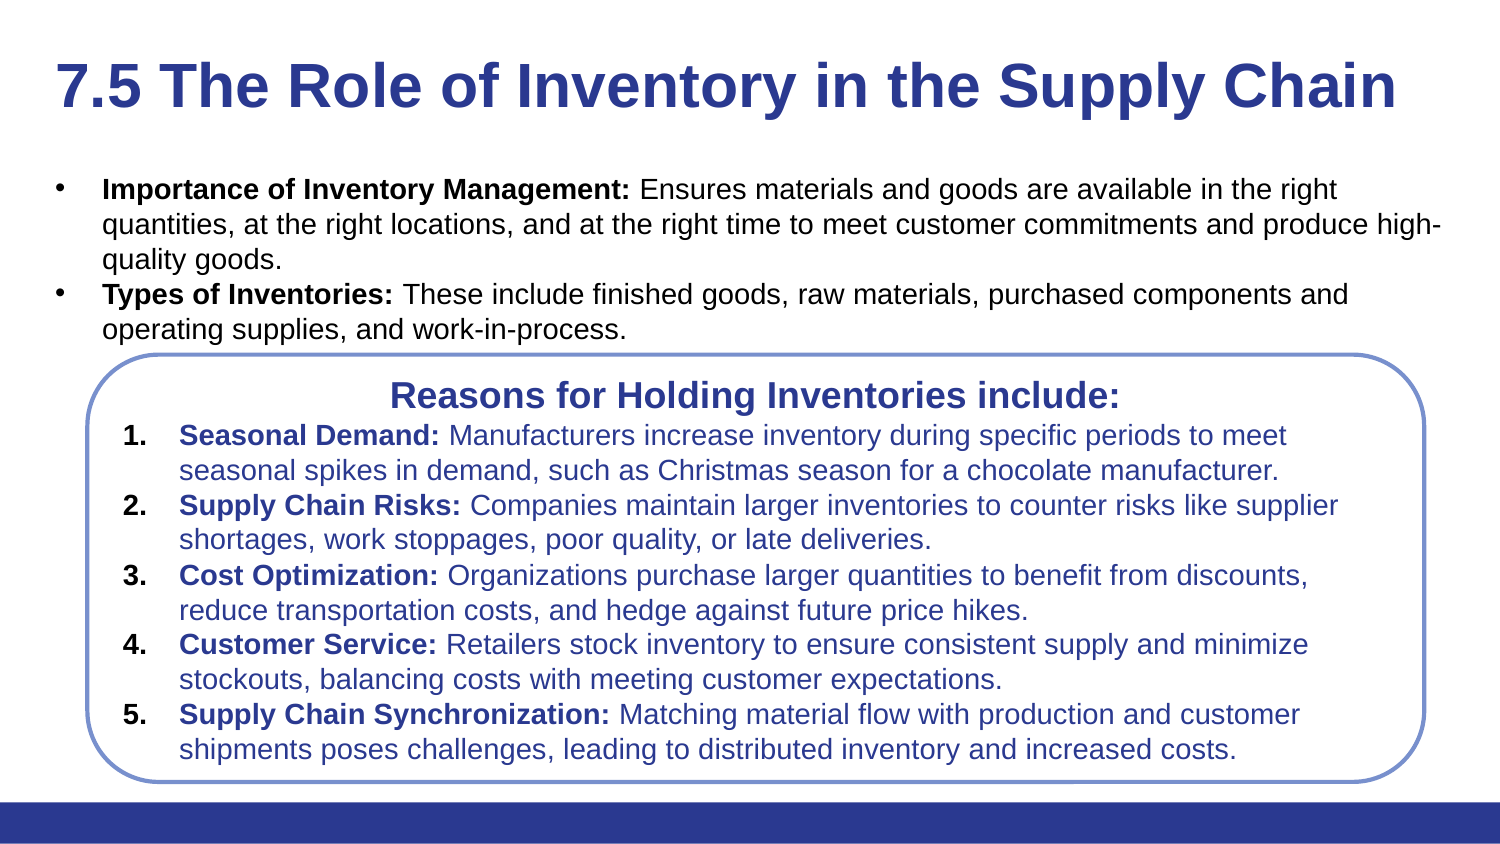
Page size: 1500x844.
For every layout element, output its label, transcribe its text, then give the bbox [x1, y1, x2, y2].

title 7.5 The Role of Inventory in the Supply Chain [40, 29, 1463, 162]
text_box Reasons for Holding Inventories include: Seasonal Demand: Manufacturers increase inventory during specific periods to meet seasonal spikes in demand, such as Christmas season for a chocolate manufacturer. Supply Chain Risks: Companies maintain larger inventories to counter risks like supplier shortages, work stoppages, poor quality, or late deliveries. Cost Optimization: Organizations purchase larger quantities to benefit from discounts, reduce transportation costs, and hedge against future price hikes. Customer Service: Retailers stock inventory to ensure consistent supply and minimize stockouts, balancing costs with meeting customer expectations. Supply Chain Synchronization: Matching material flow with production and customer shipments poses challenges, leading to distributed inventory and increased costs. [85, 352, 1427, 785]
text_box Importance of Inventory Management: Ensures materials and goods are available in the right quantities, at the right locations, and at the right time to meet customer commitments and produce high-quality goods. Types of Inventories: These include finished goods, raw materials, purchased components and operating supplies, and work-in-process. [40, 162, 1463, 353]
